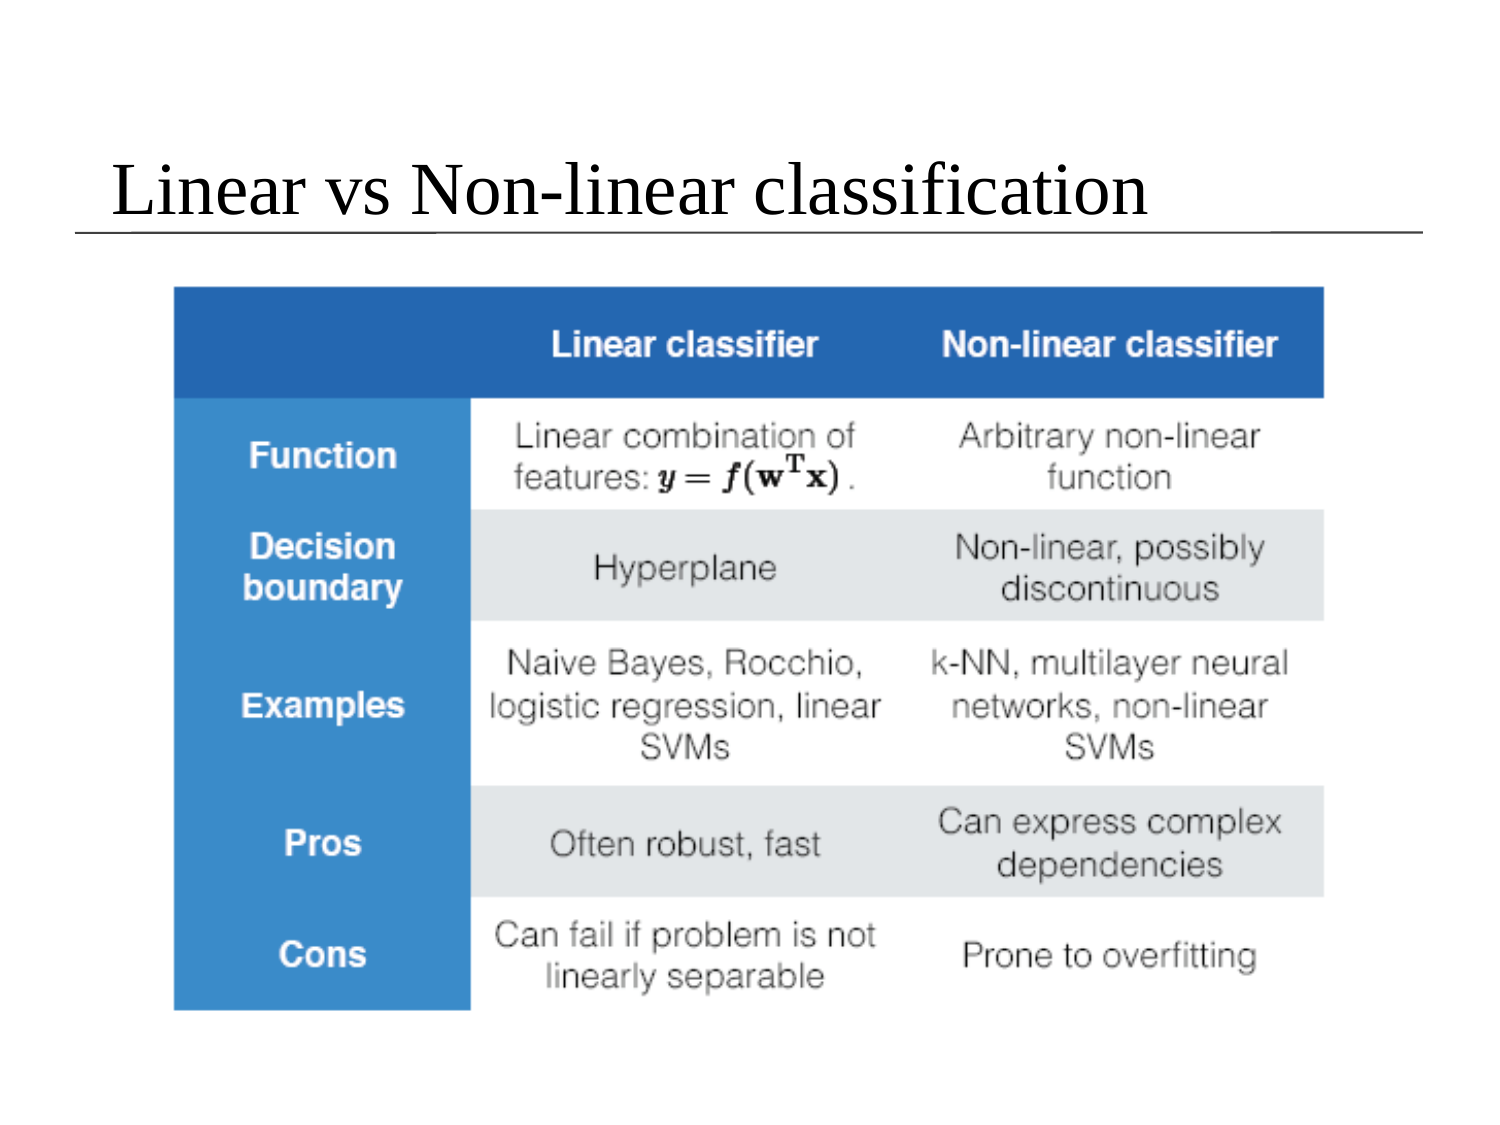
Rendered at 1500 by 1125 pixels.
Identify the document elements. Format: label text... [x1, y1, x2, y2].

title Linear vs Non-linear classification [77, 159, 1413, 221]
picture [156, 275, 1343, 1048]
